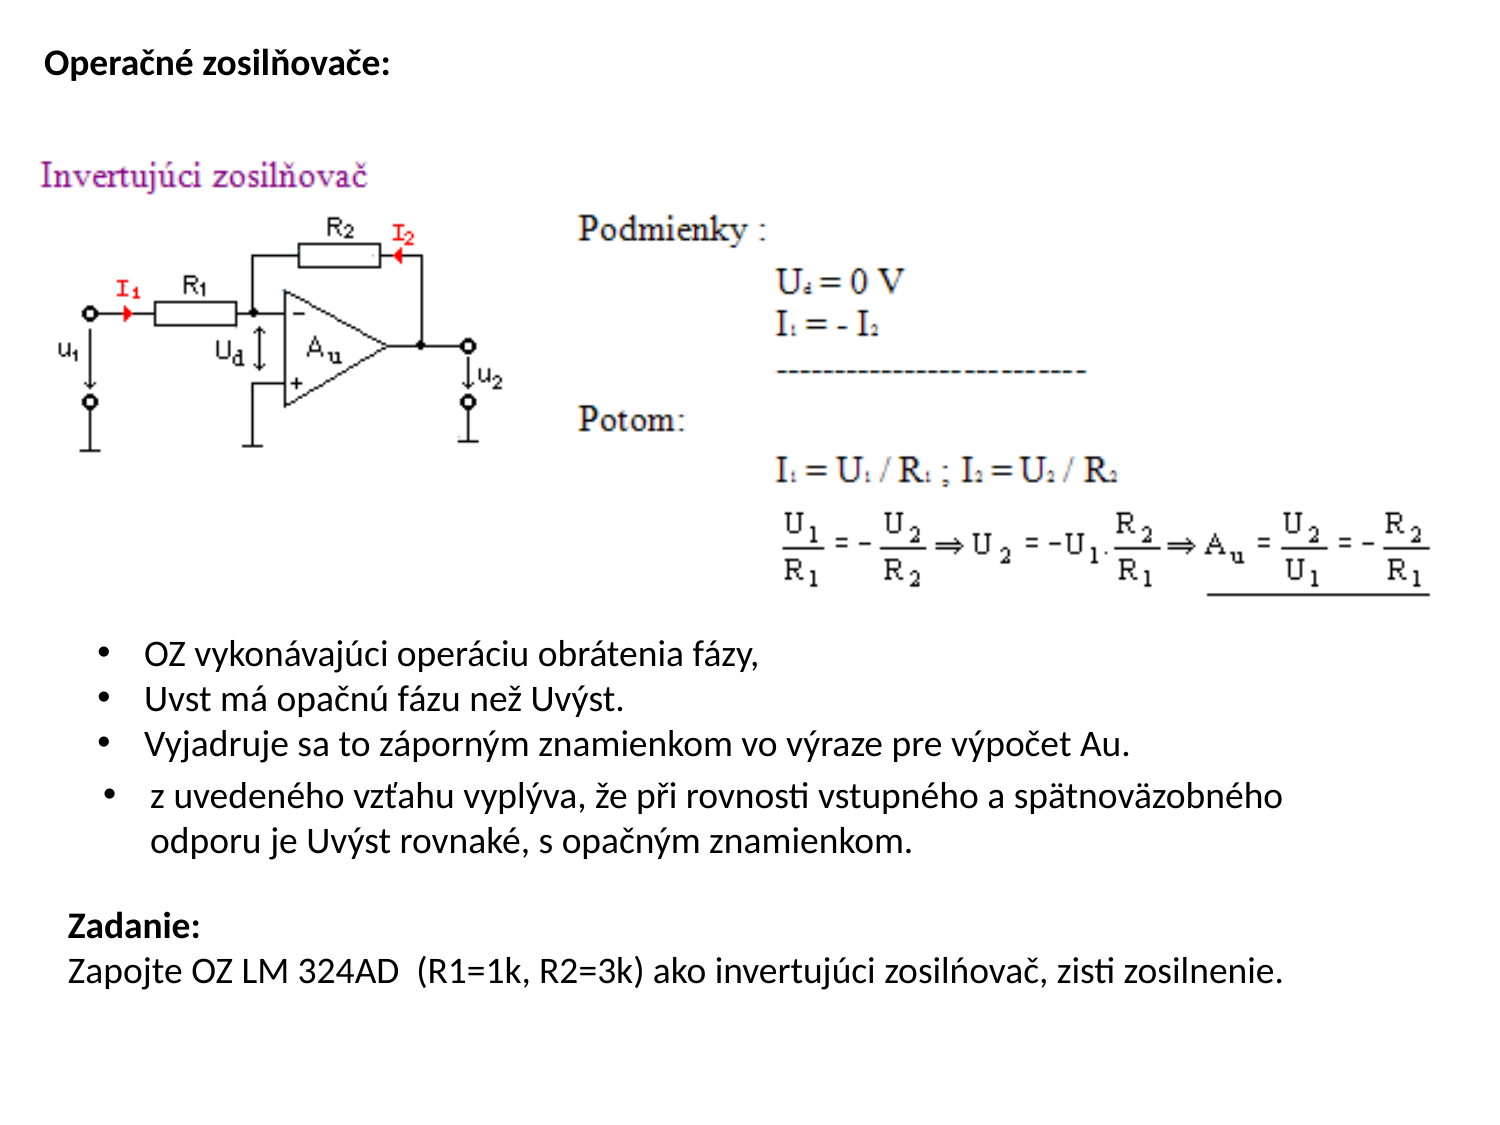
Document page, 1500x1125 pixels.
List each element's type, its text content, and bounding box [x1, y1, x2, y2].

picture [20, 125, 1493, 657]
text_box OZ vykonávajúci operáciu obrátenia fázy, Uvst má opačnú fázu než Uvýst. Vyjadruje sa to záporným znamienkom vo výraze pre výpočet Au. [82, 665, 1365, 772]
text_box Operačné zosilňovače: [29, 30, 597, 91]
text_box z uvedeného vzťahu vyplýva, že při rovnosti vstupného a spätnoväzobného odporu je Uvýst rovnaké, s opačným znamienkom. [88, 763, 1412, 868]
text_box Zadanie: Zapojte OZ LM 324AD (R1=1k, R2=3k) ako invertujúci zosilńovač, zisti zosilnenie. [53, 893, 1436, 1043]
